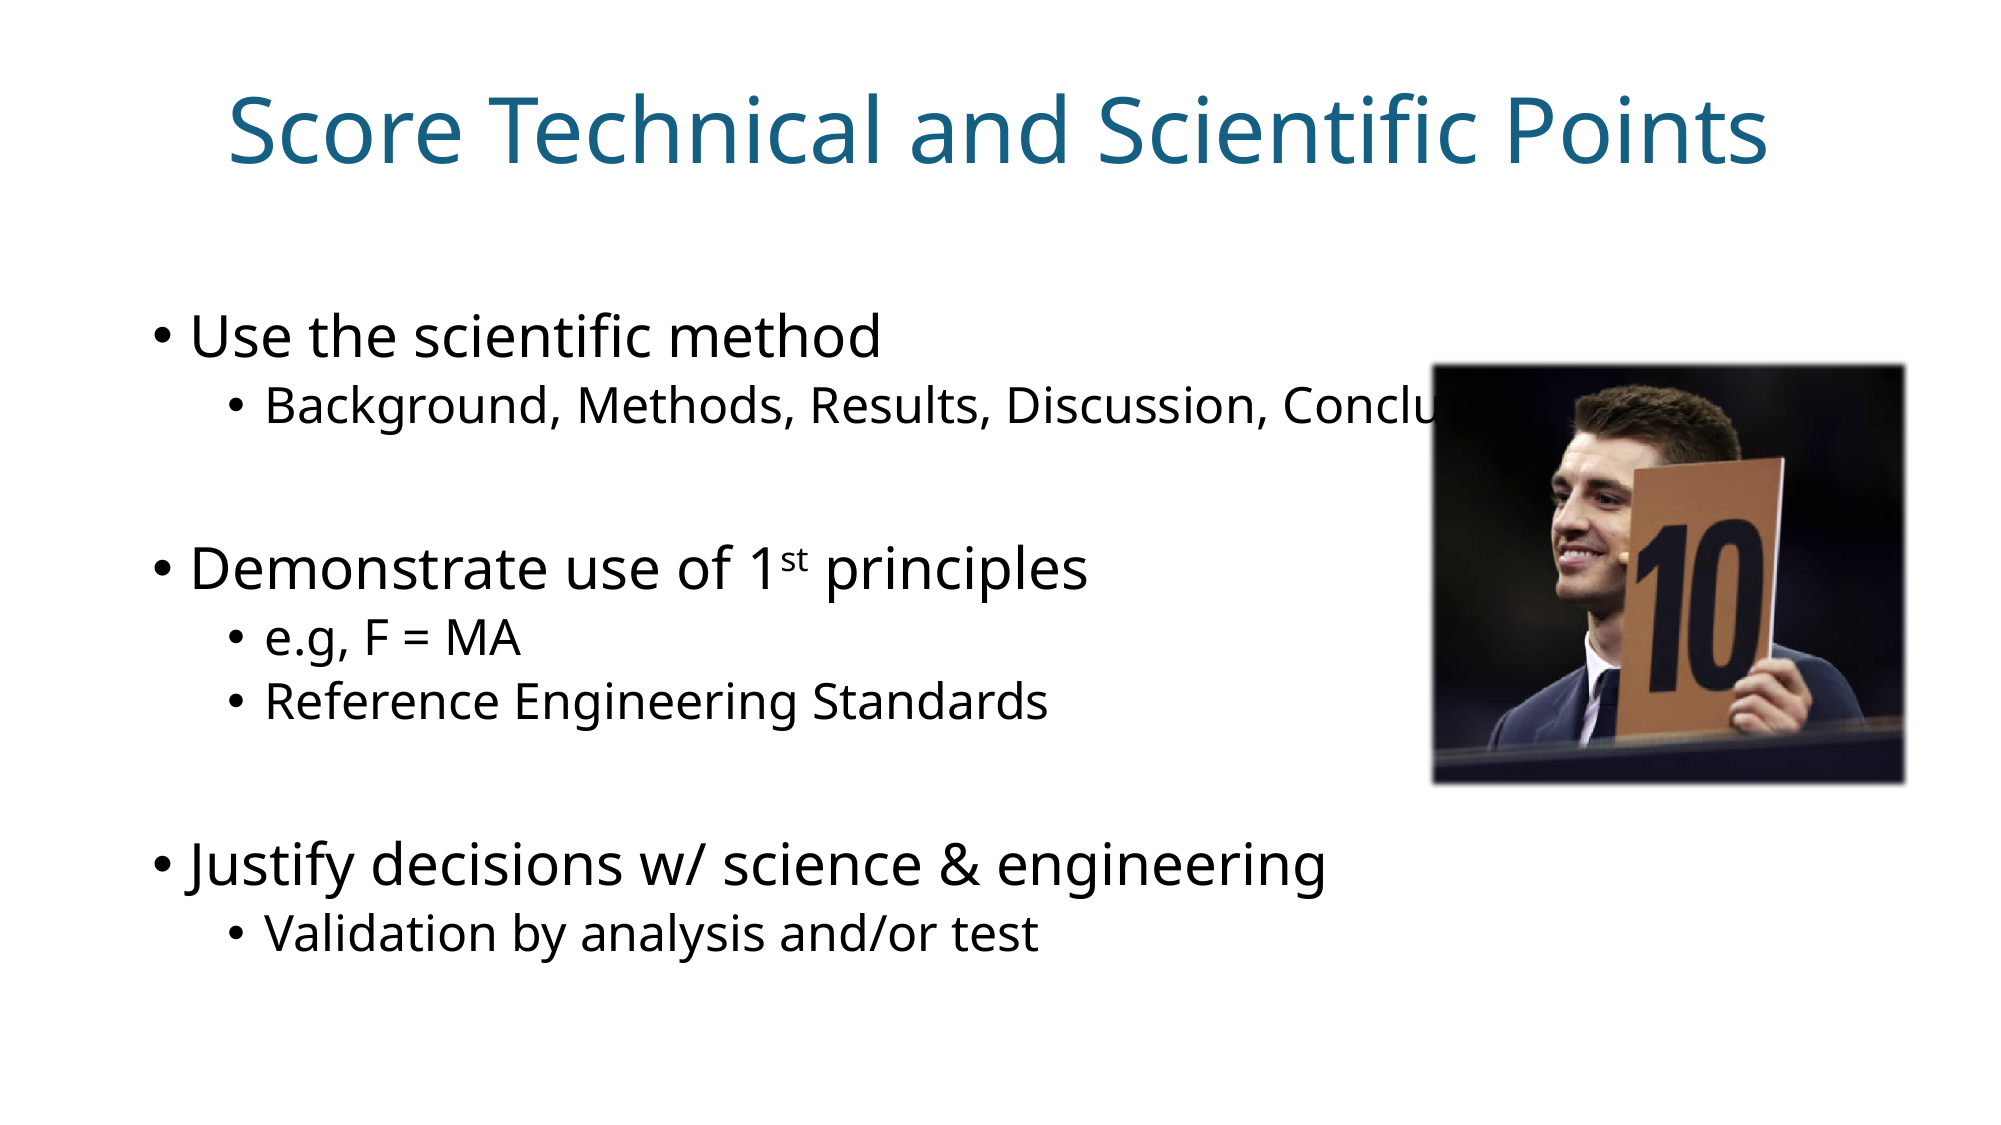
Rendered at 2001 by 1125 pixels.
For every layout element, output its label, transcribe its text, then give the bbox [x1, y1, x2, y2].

list Use the scientific method Background, Methods, Results, Discussion, Conclusion Demonstrate use of 1st principles e.g, F = MA Reference Engineering Standards Justify decisions w/ science & engineering Validation by analysis and/or test [137, 299, 1863, 1014]
title Score Technical and Scientific Points [137, 24, 1863, 243]
picture [1427, 358, 1909, 790]
